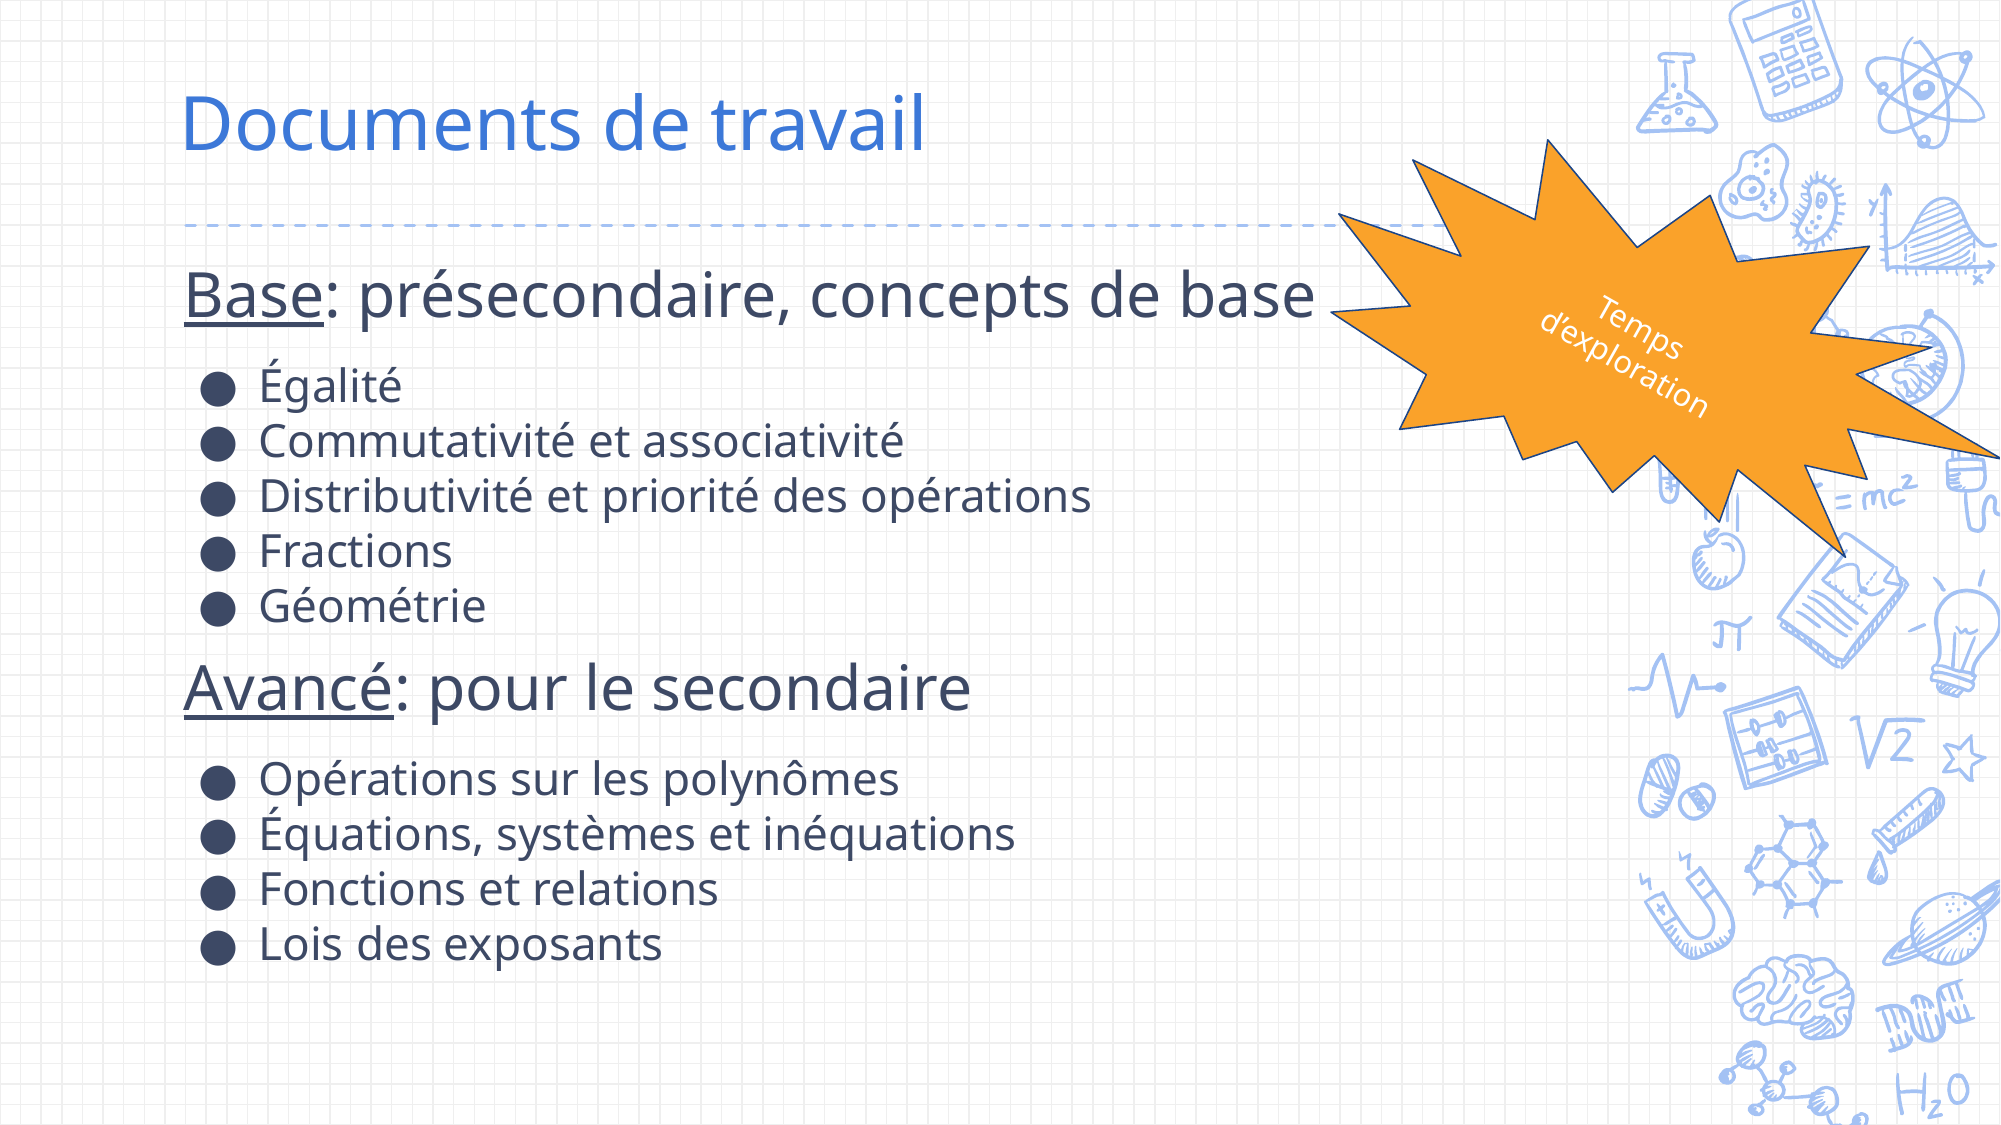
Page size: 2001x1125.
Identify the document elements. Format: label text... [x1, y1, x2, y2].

list Base: présecondaire, concepts de base Égalité Commutativité et associativité Distributivité et priorité des opérations Fractions Géométrie Avancé: pour le secondaire Opérations sur les polynômes Équations, systèmes et inéquations Fonctions et relations Lois des exposants [163, 234, 1661, 1025]
text_box Temps d’exploration [1330, 139, 2000, 558]
title Documents de travail [159, 41, 1503, 186]
